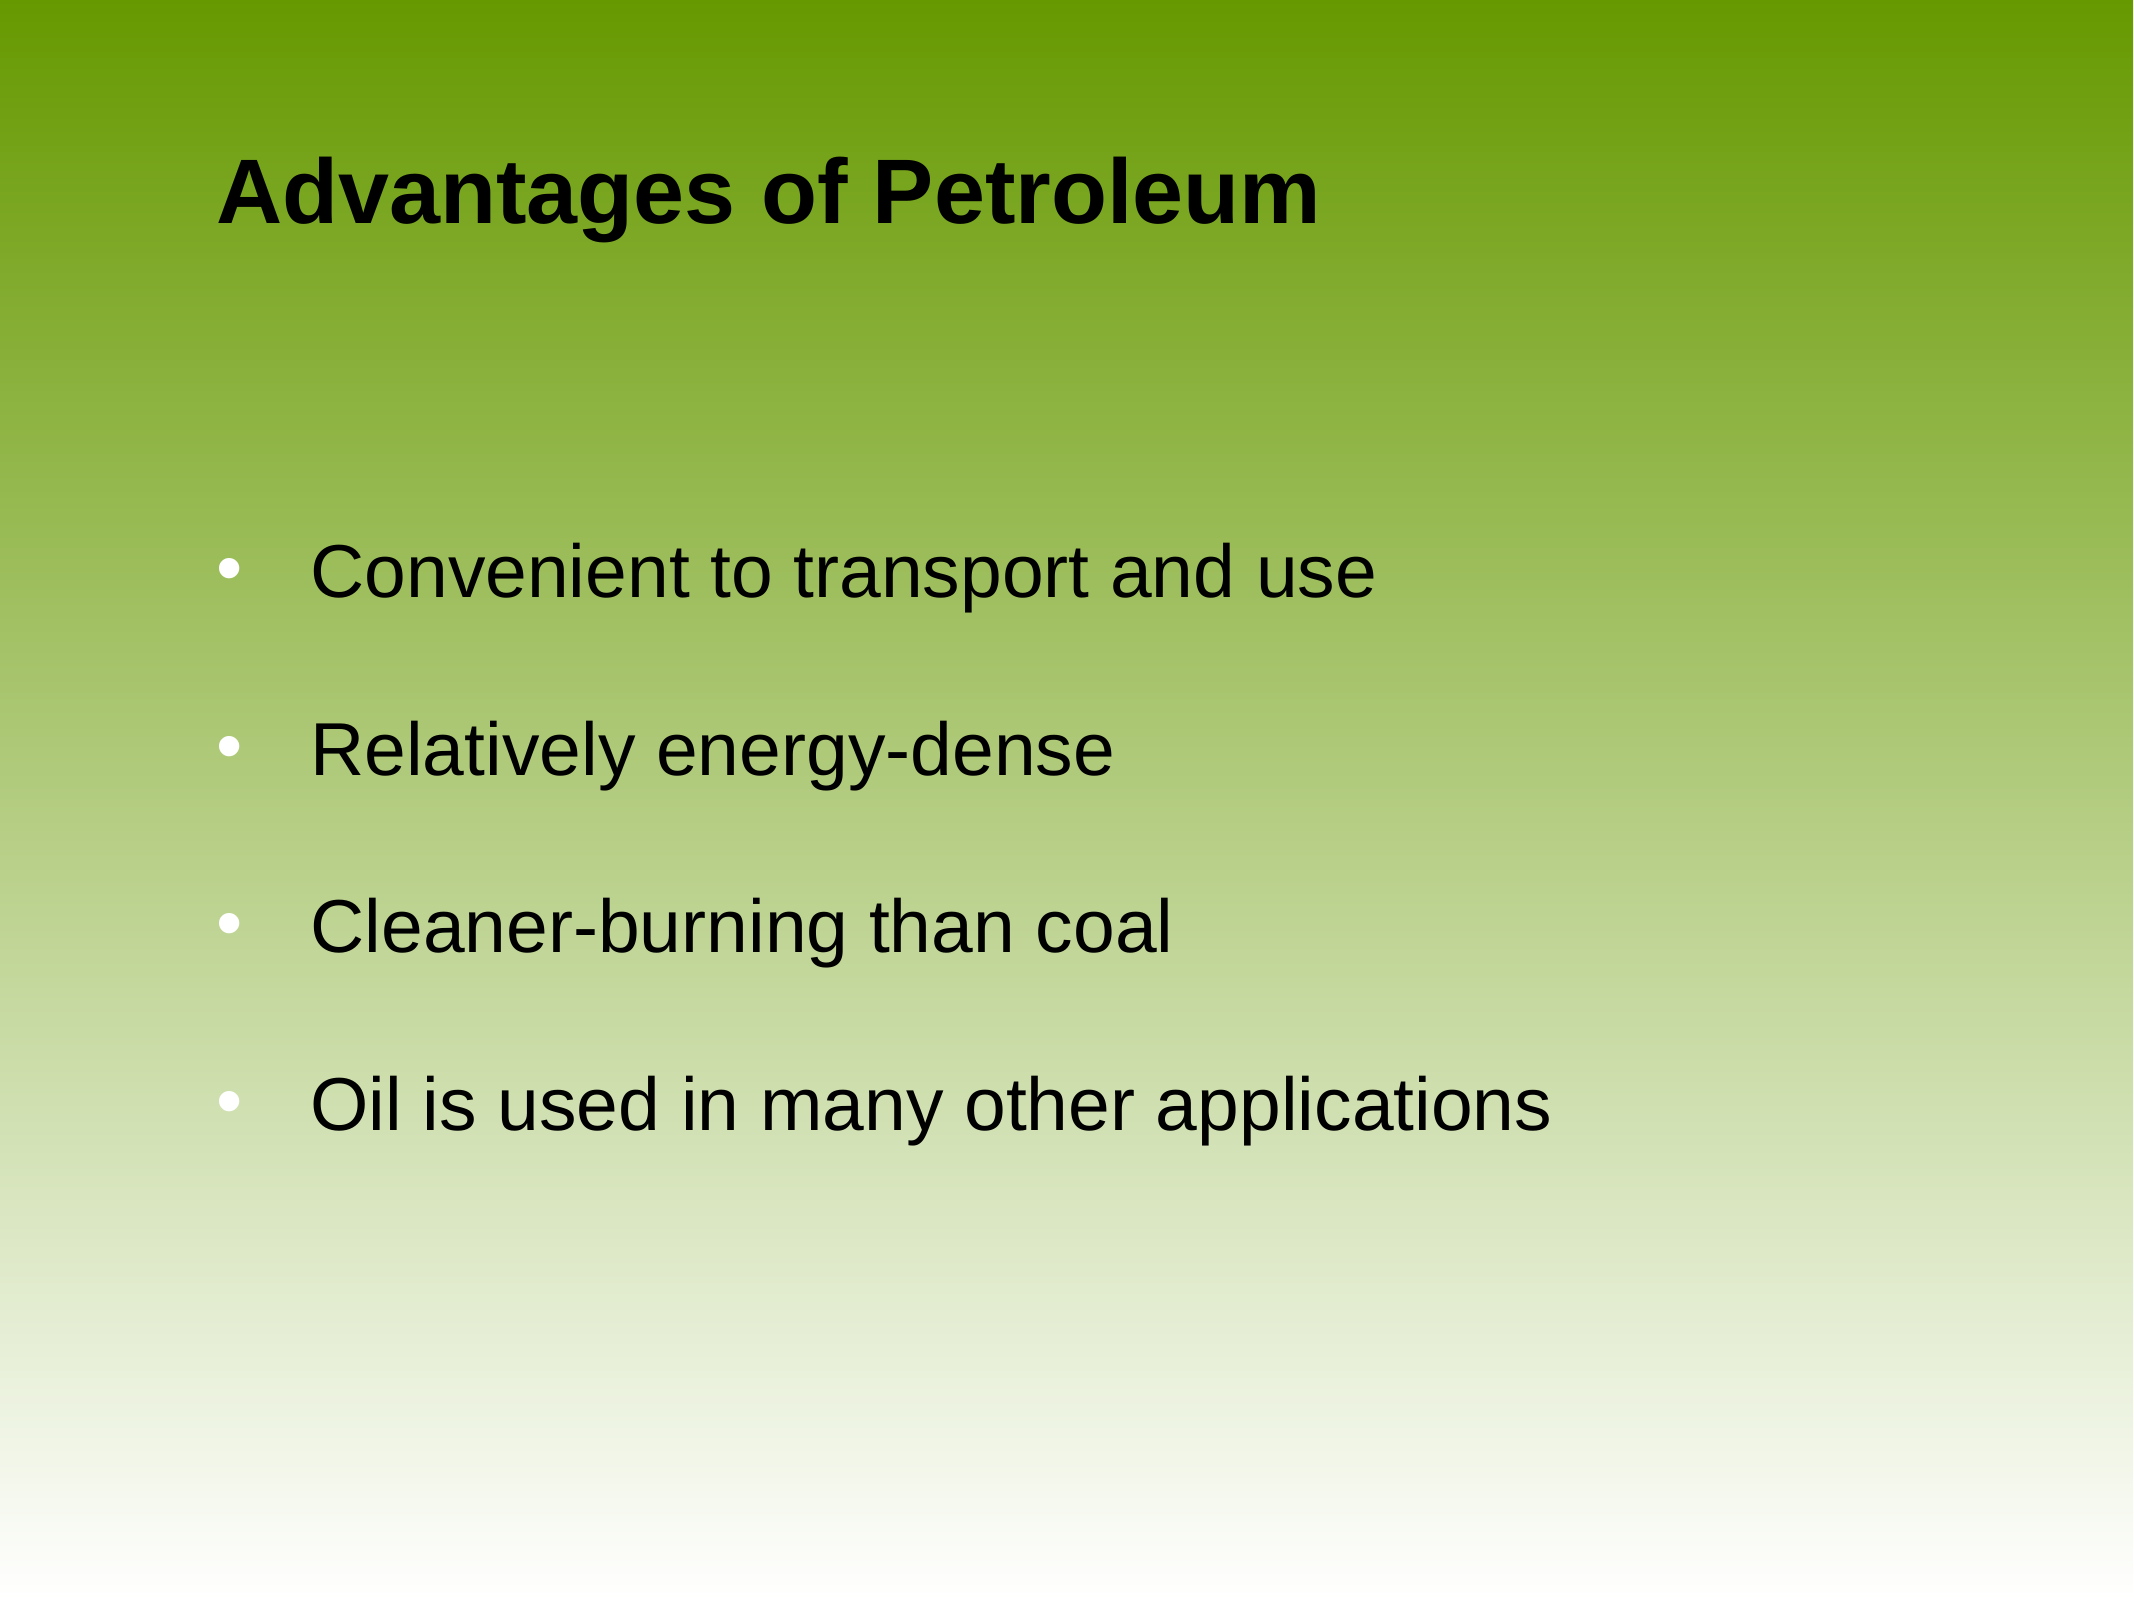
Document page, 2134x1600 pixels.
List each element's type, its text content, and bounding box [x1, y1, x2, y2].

list Convenient to transport and use Relatively energy-dense Cleaner-burning than coal Oil is used in many other applications [208, 443, 1925, 1402]
title Advantages of Petroleum [208, 39, 1925, 443]
